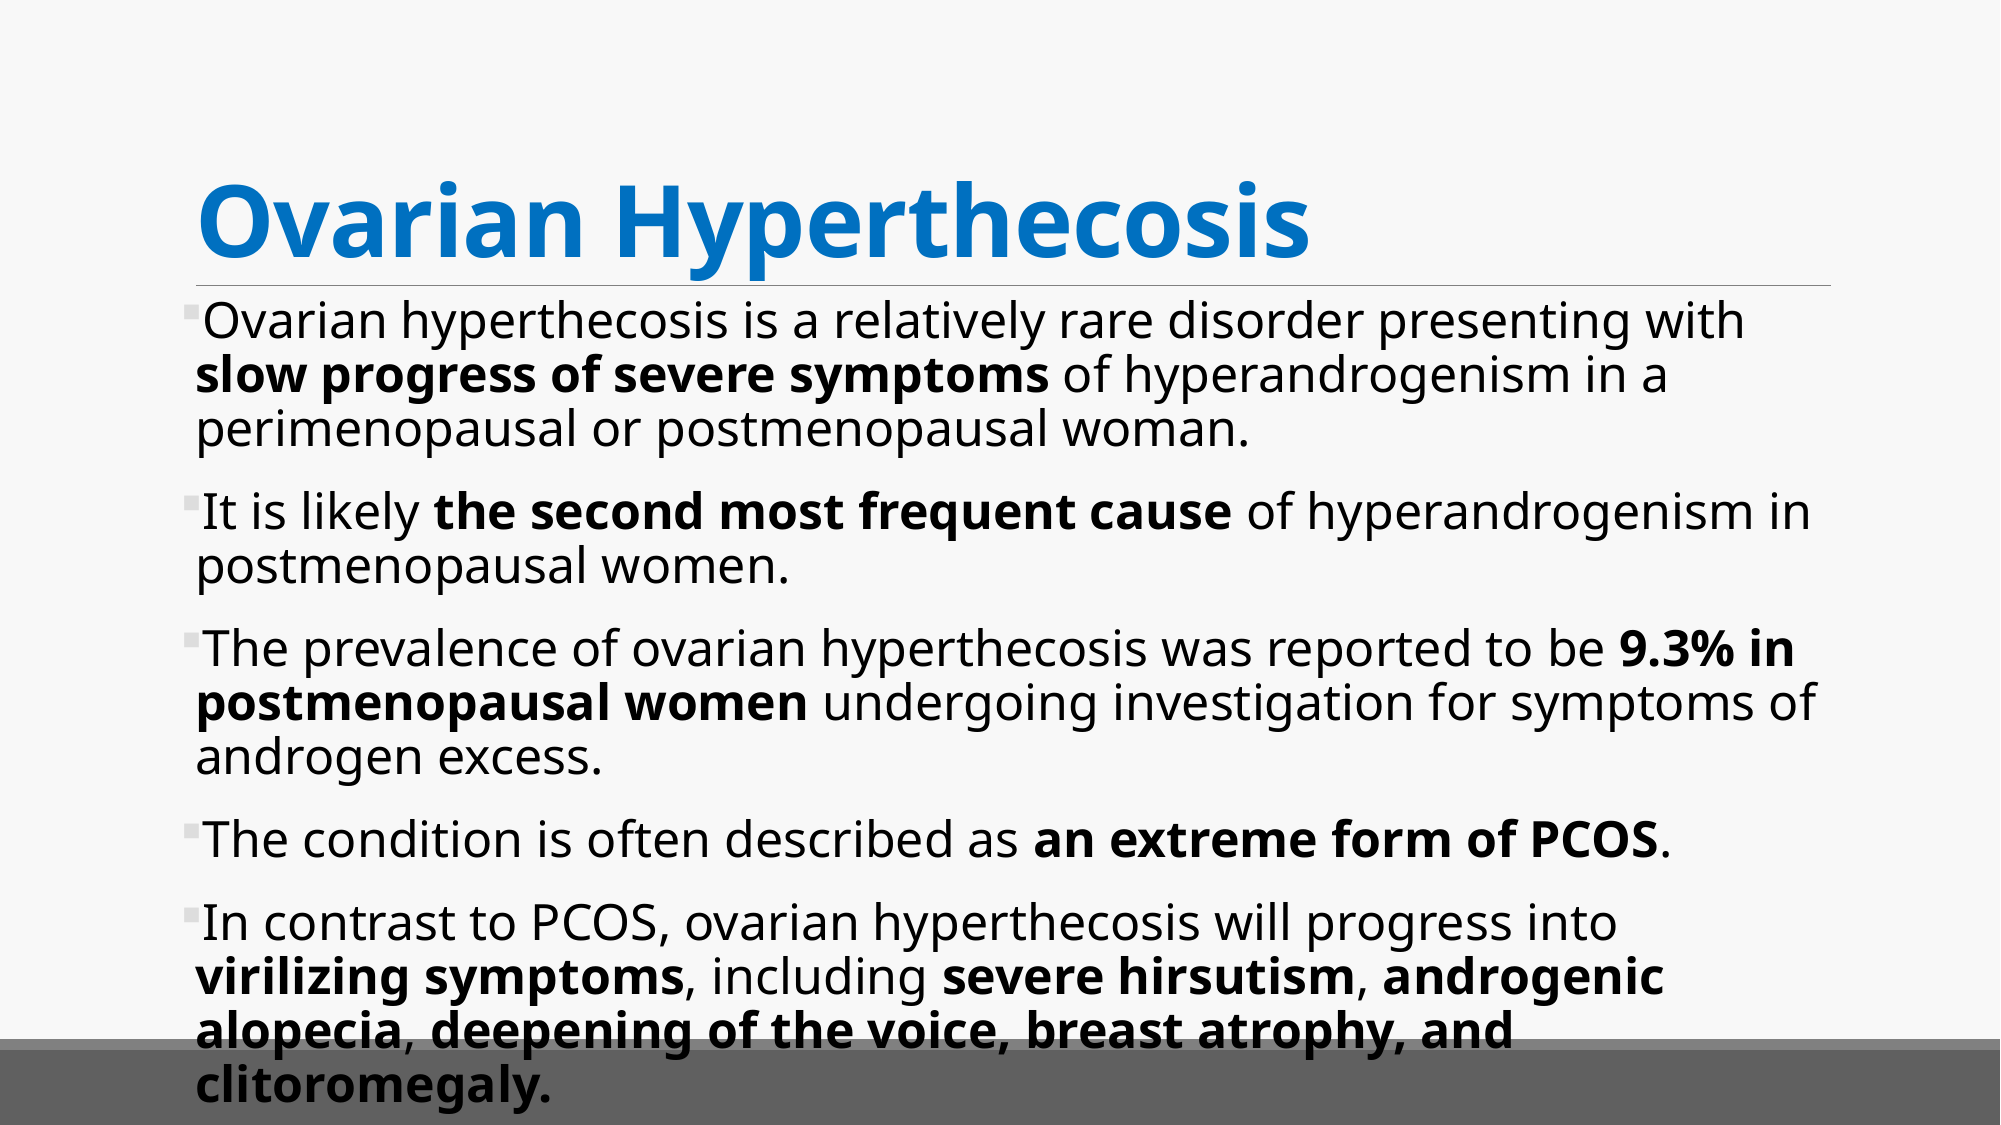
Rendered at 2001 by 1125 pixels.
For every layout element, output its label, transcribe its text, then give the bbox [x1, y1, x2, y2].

title Ovarian Hyperthecosis [180, 47, 1830, 285]
list Ovarian hyperthecosis is a relatively rare disorder presenting with slow progress of severe symptoms of hyperandrogenism in a perimenopausal or postmenopausal woman. It is likely the second most frequent cause of hyperandrogenism in postmenopausal women. The prevalence of ovarian hyperthecosis was reported to be 9.3% in postmenopausal women undergoing investigation for symptoms of androgen excess. The condition is often described as an extreme form of PCOS. In contrast to PCOS, ovarian hyperthecosis will progress into virilizing symptoms, including severe hirsutism, androgenic alopecia, deepening of the voice, breast atrophy, and clitoromegaly. [180, 287, 1830, 1016]
